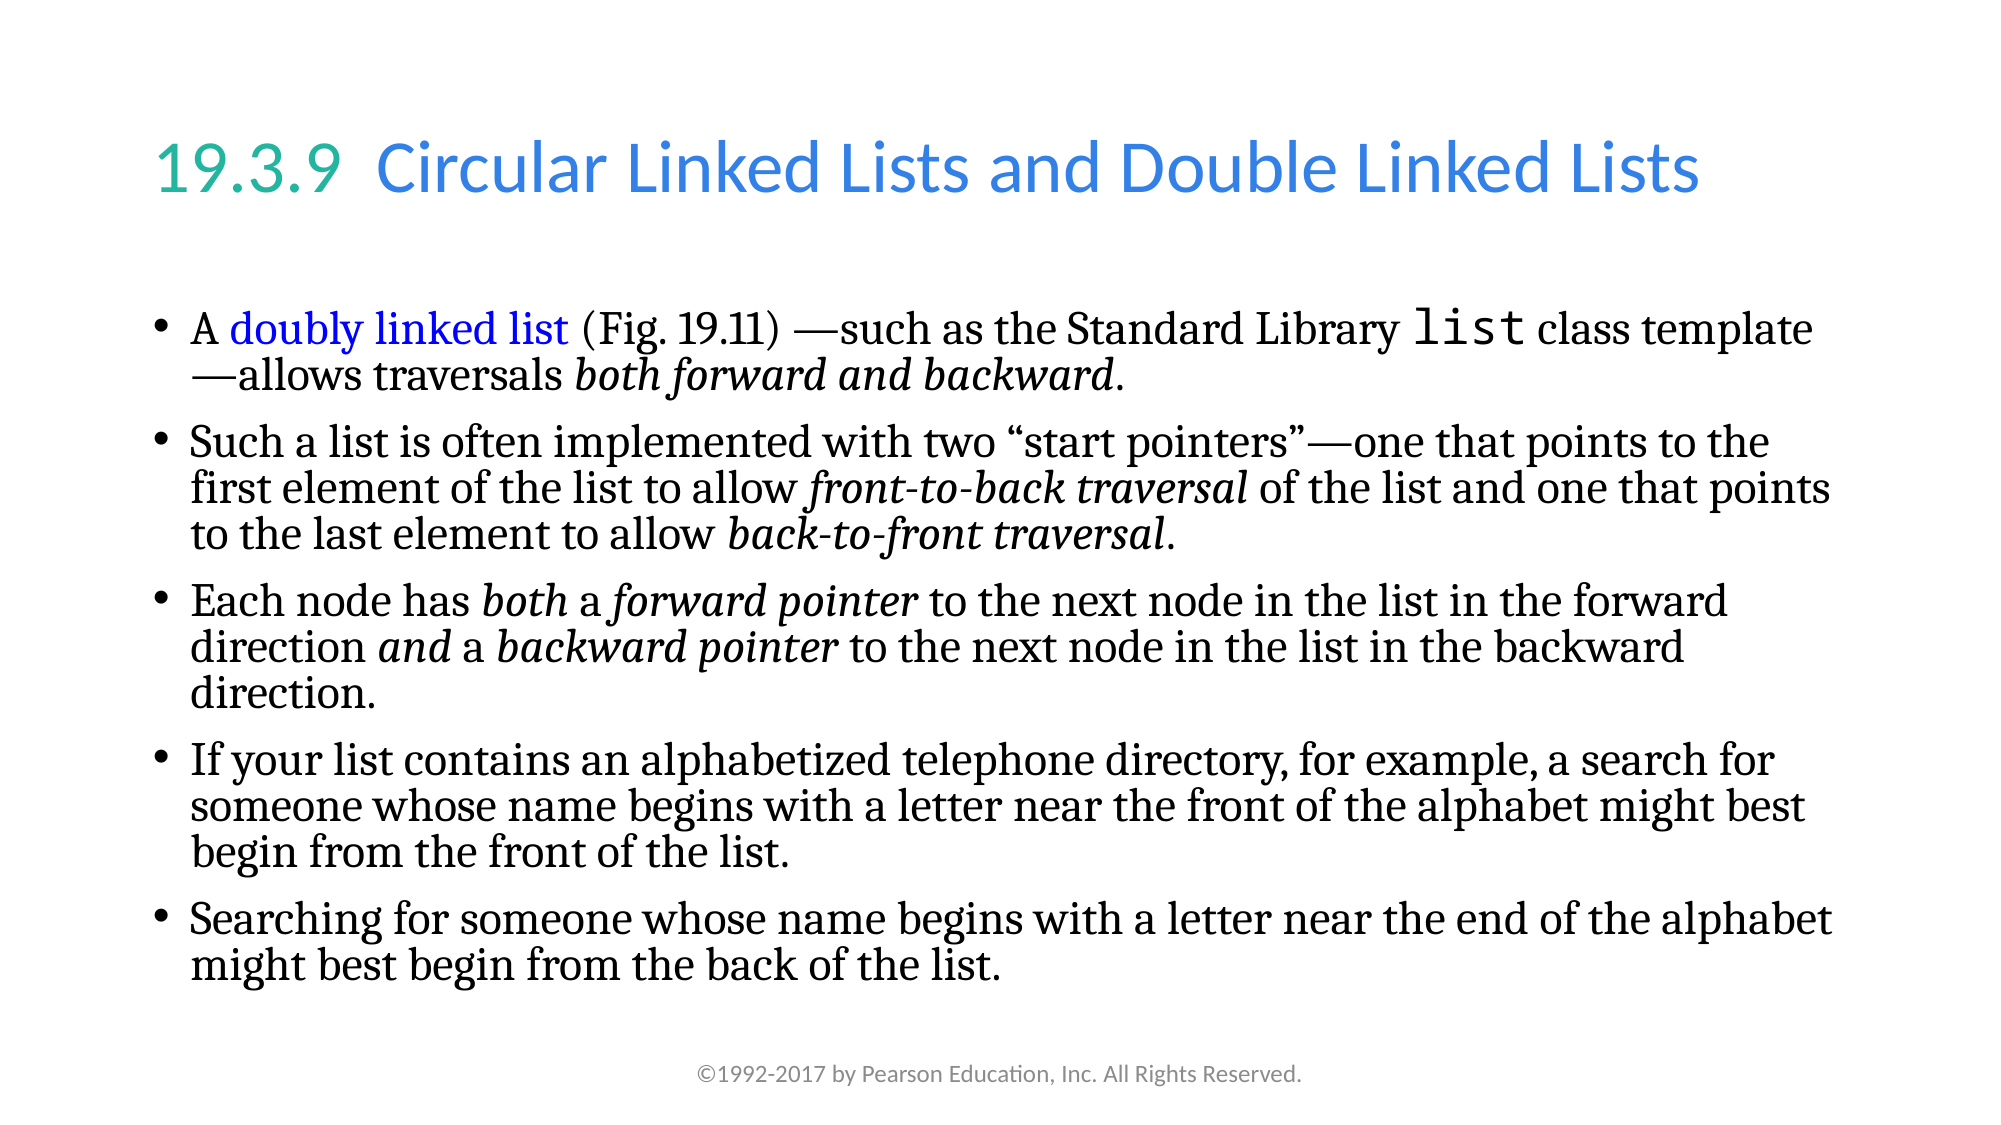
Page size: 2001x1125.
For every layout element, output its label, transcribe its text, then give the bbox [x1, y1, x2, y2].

footer ©1992-2017 by Pearson Education, Inc. All Rights Reserved. [662, 1042, 1338, 1103]
title 19.3.9 Circular Linked Lists and Double Linked Lists [137, 59, 1863, 278]
list A doubly linked list (Fig. 19.11) —such as the Standard Library list class template—allows traversals both forward and backward. Such a list is often implemented with two “start pointers”—one that points to the first element of the list to allow front-to-back traversal of the list and one that points to the last element to allow back-to-front traversal. Each node has both a forward pointer to the next node in the list in the forward direction and a backward pointer to the next node in the list in the backward direction. If your list contains an alphabetized telephone directory, for example, a search for someone whose name begins with a letter near the front of the alphabet might best begin from the front of the list. Searching for someone whose name begins with a letter near the end of the alphabet might best begin from the back of the list. [138, 299, 1863, 1043]
